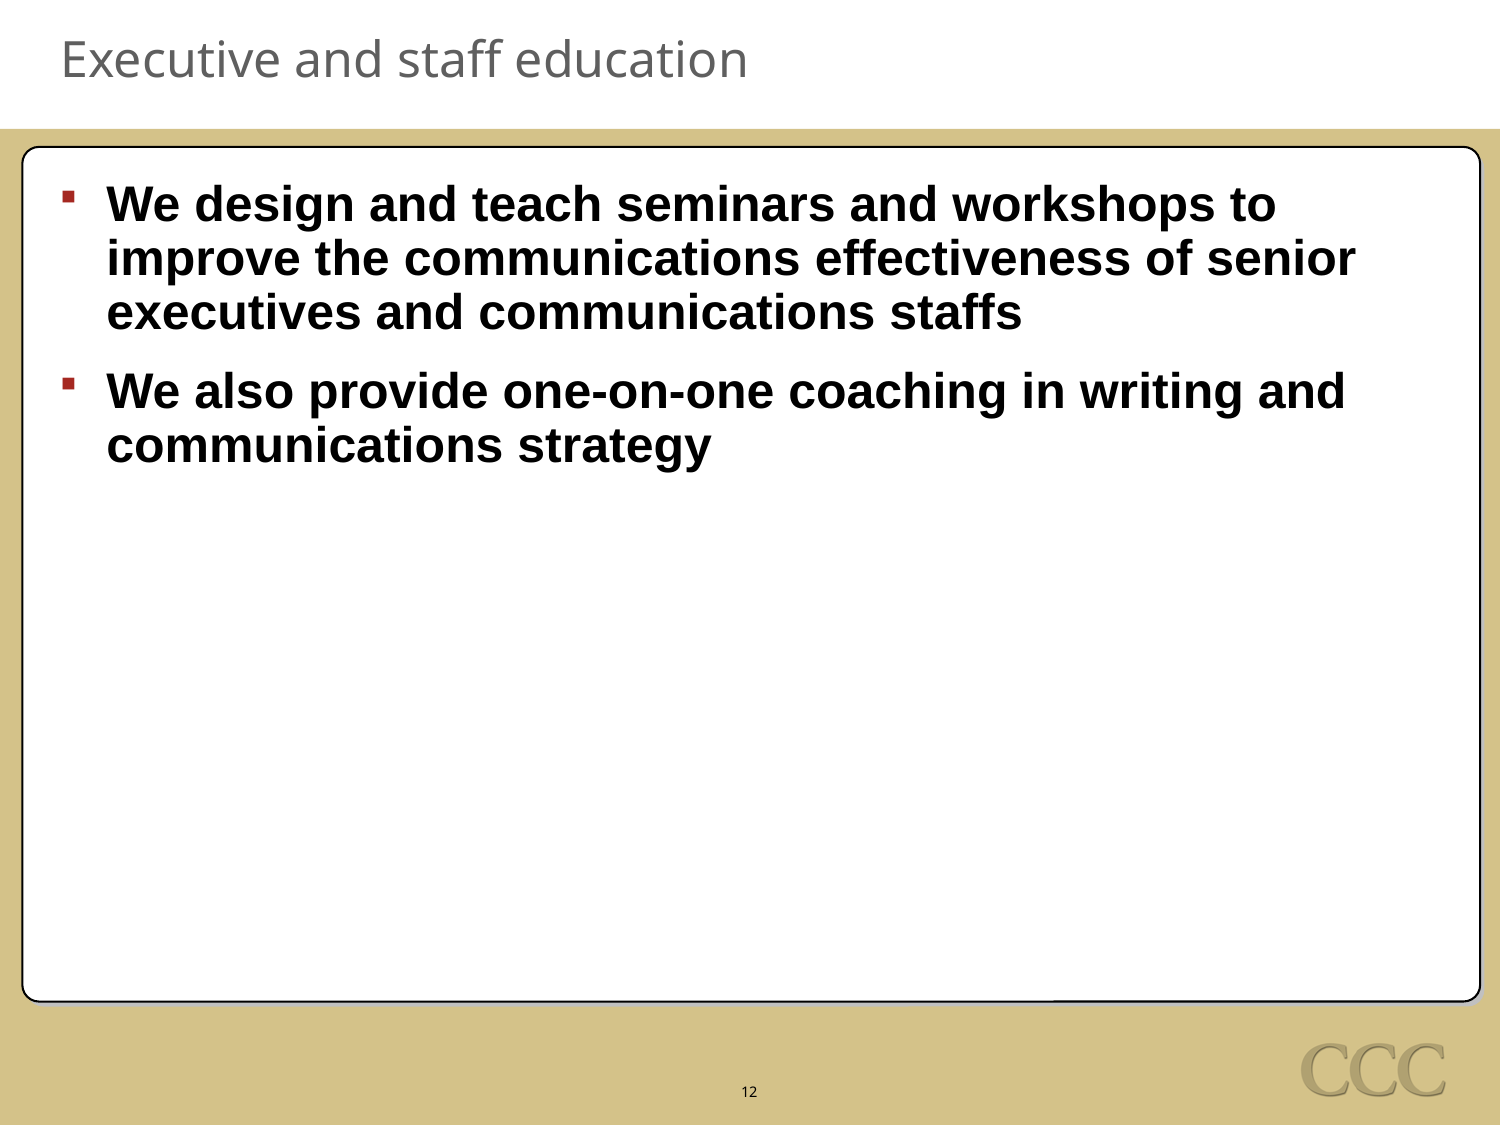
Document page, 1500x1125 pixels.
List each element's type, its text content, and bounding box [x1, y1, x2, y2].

title Executive and staff education [45, 29, 1451, 96]
list We design and teach seminars and workshops to improve the communications effectiveness of senior executives and communications staffs We also provide one-on-one coaching in writing and communications strategy [45, 171, 1451, 973]
slide_number 12 [725, 1059, 774, 1111]
picture [1294, 1034, 1451, 1104]
